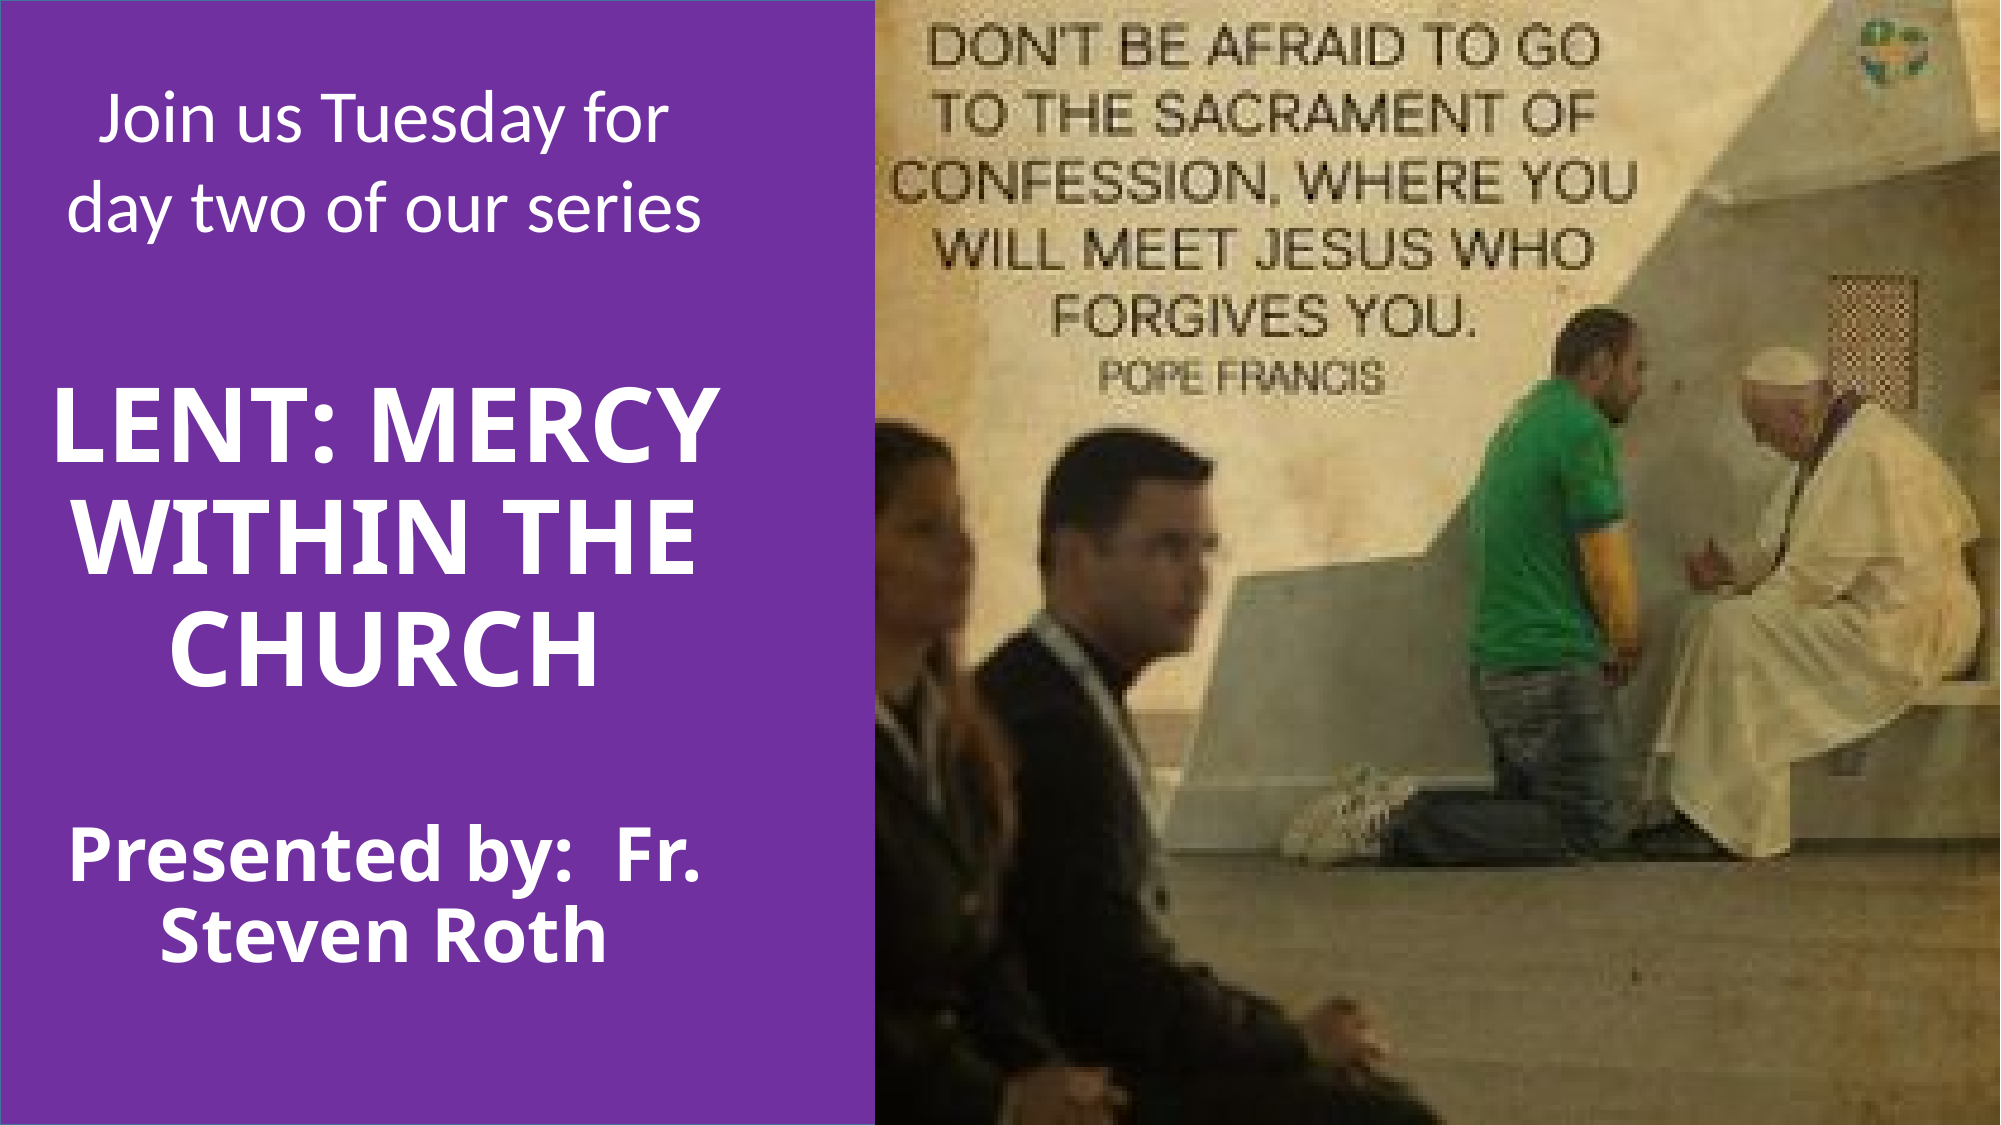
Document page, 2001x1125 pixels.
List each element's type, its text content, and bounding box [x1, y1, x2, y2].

text_box Presented by: Fr. Steven Roth [44, 805, 725, 987]
text_box Join us Tuesday for day two of our series [24, 59, 745, 255]
title LENT: MERCY WITHIN THE CHURCH [30, 346, 740, 717]
picture [874, 0, 2000, 1125]
text_box [0, 0, 874, 1125]
